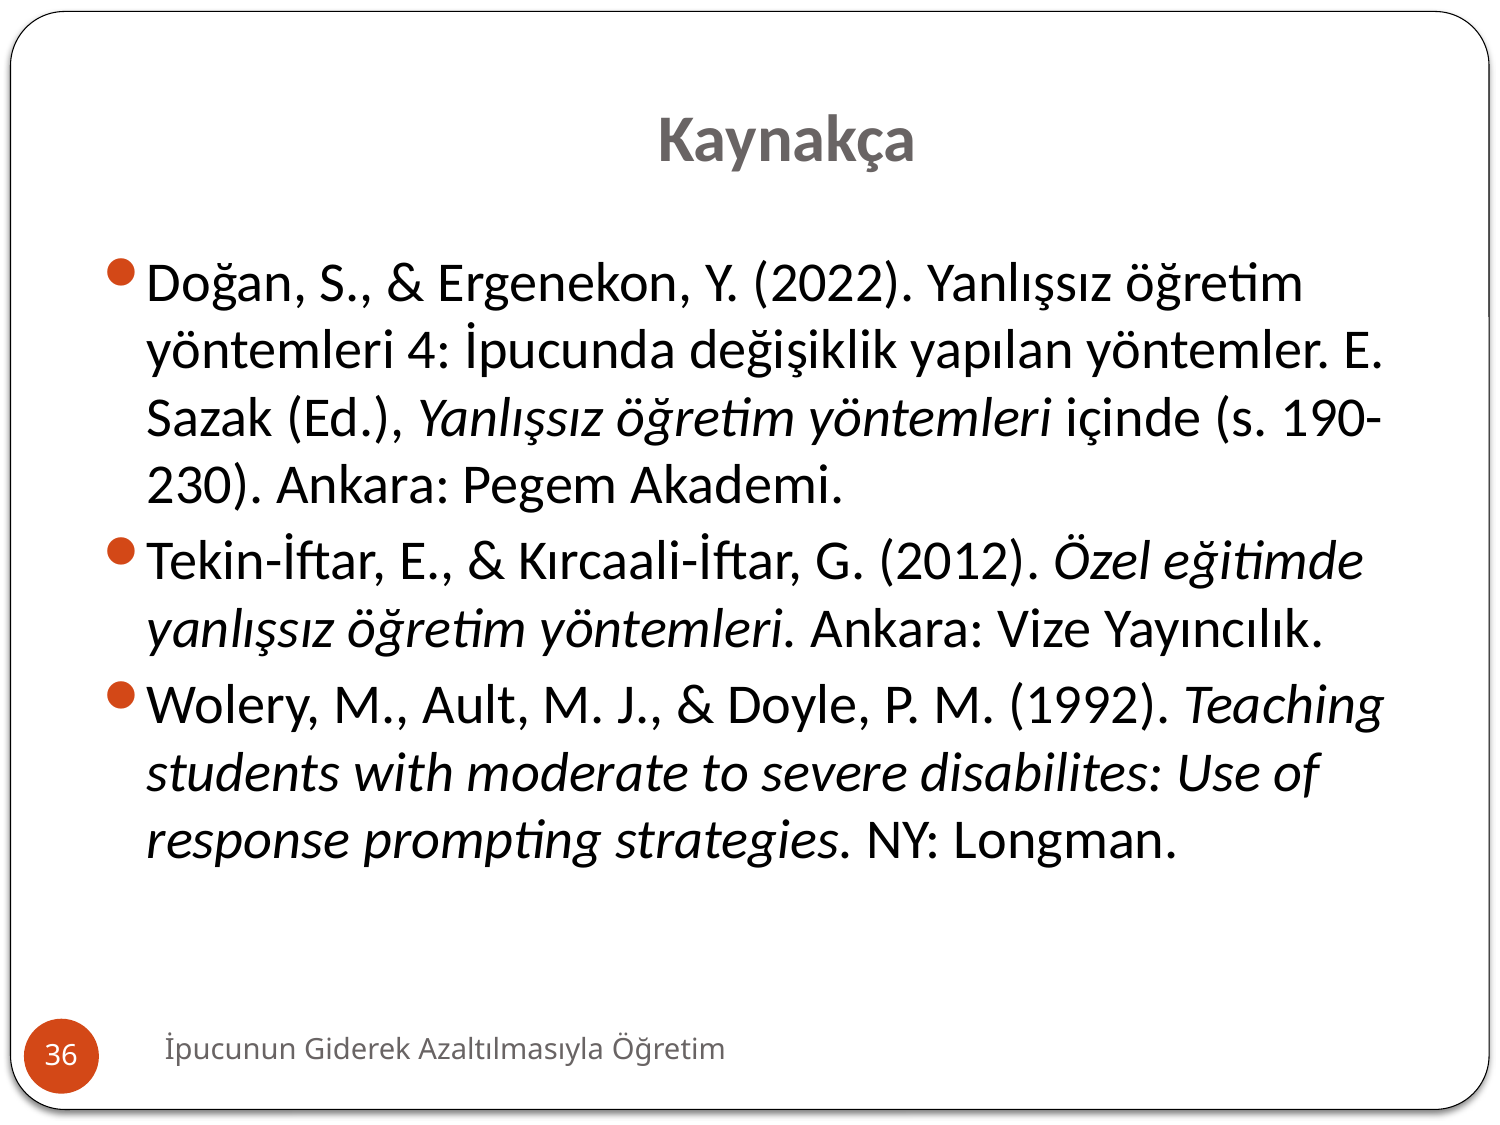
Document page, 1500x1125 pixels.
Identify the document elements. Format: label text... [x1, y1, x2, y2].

footer İpucunun Giderek Azaltılmasıyla Öğretim [150, 1012, 800, 1088]
list Doğan, S., & Ergenekon, Y. (2022). Yanlışsız öğretim yöntemleri 4: İpucunda değişiklik yapılan yöntemler. E. Sazak (Ed.), Yanlışsız öğretim yöntemleri içinde (s. 190-230). Ankara: Pegem Akademi. Tekin-İftar, E., & Kırcaali-İftar, G. (2012). Özel eğitimde yanlışsız öğretim yöntemleri. Ankara: Vize Yayıncılık. Wolery, M., Ault, M. J., & Doyle, P. M. (1992). Teaching students with moderate to severe disabilites: Use of response prompting strategies. NY: Longman. [88, 237, 1425, 988]
title Kaynakça [150, 45, 1425, 233]
slide_number 36 [23, 1018, 99, 1094]
